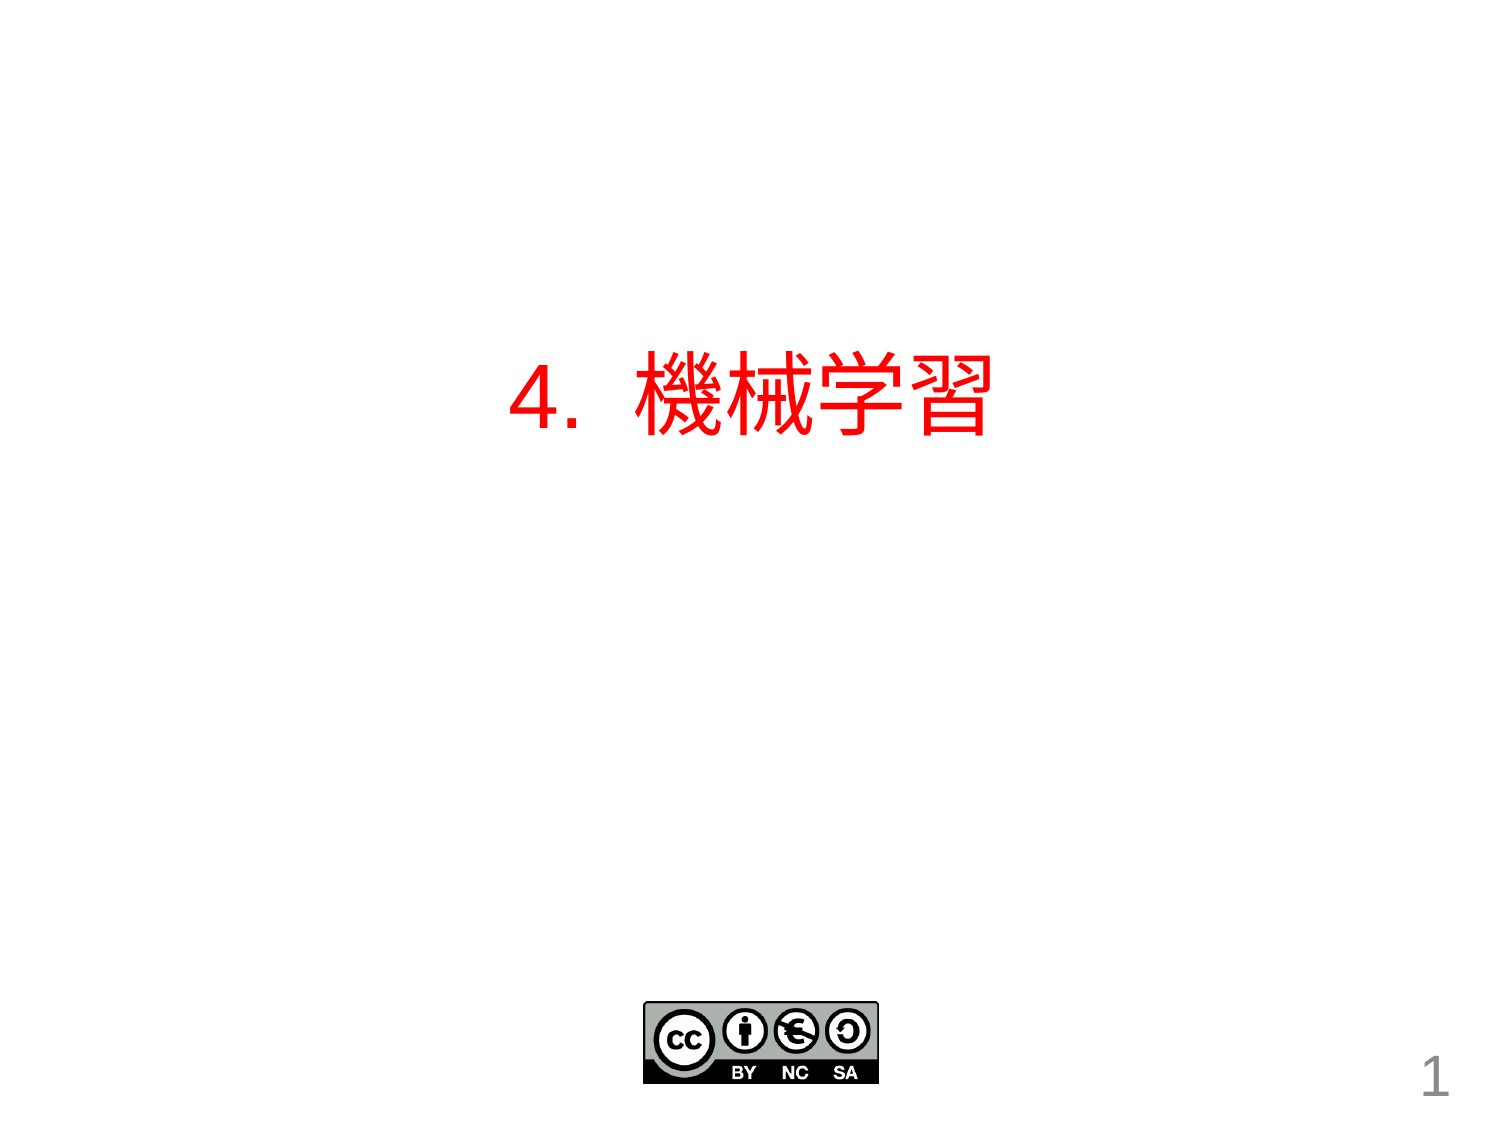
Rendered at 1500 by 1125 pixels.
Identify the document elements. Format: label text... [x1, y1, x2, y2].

slide_number 1 [1129, 1042, 1467, 1103]
title 4. 機械学習 [79, 184, 1429, 456]
picture [643, 1001, 879, 1084]
